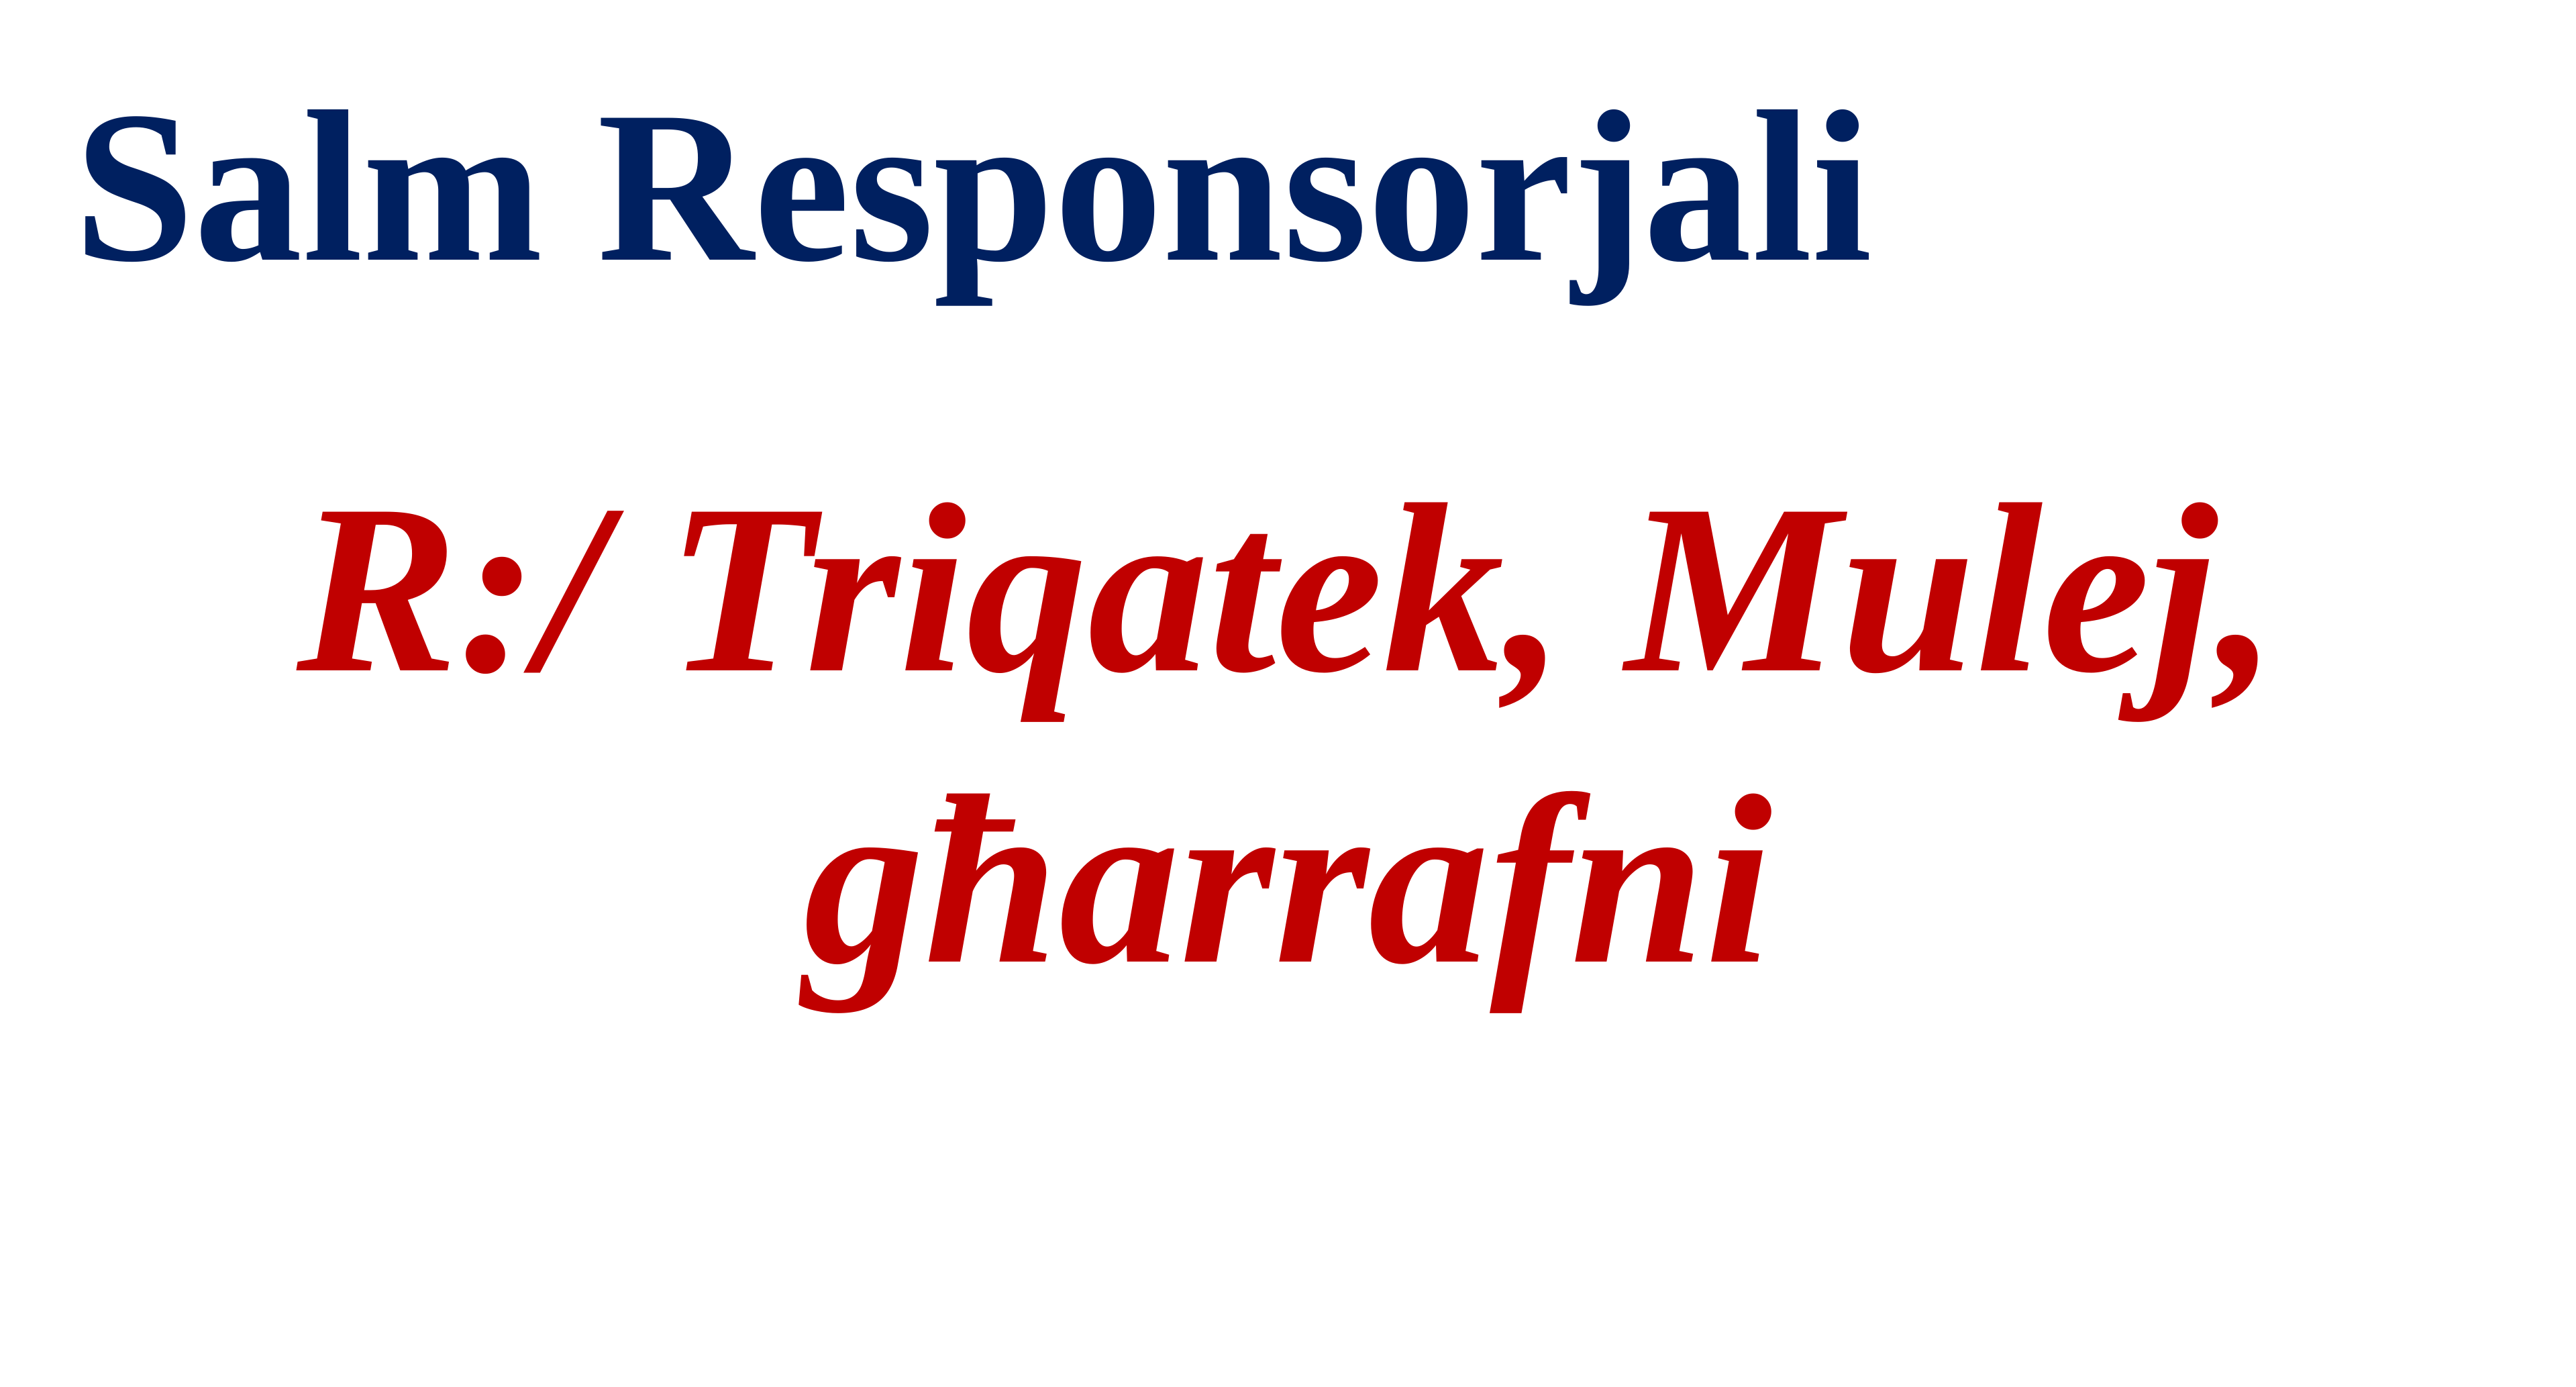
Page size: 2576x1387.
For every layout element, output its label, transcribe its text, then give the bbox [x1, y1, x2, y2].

text_box Salm Responsorjali [50, 32, 2526, 315]
text_box R:/ Triqatek, Mulej, għarrafni [0, 423, 2576, 1015]
